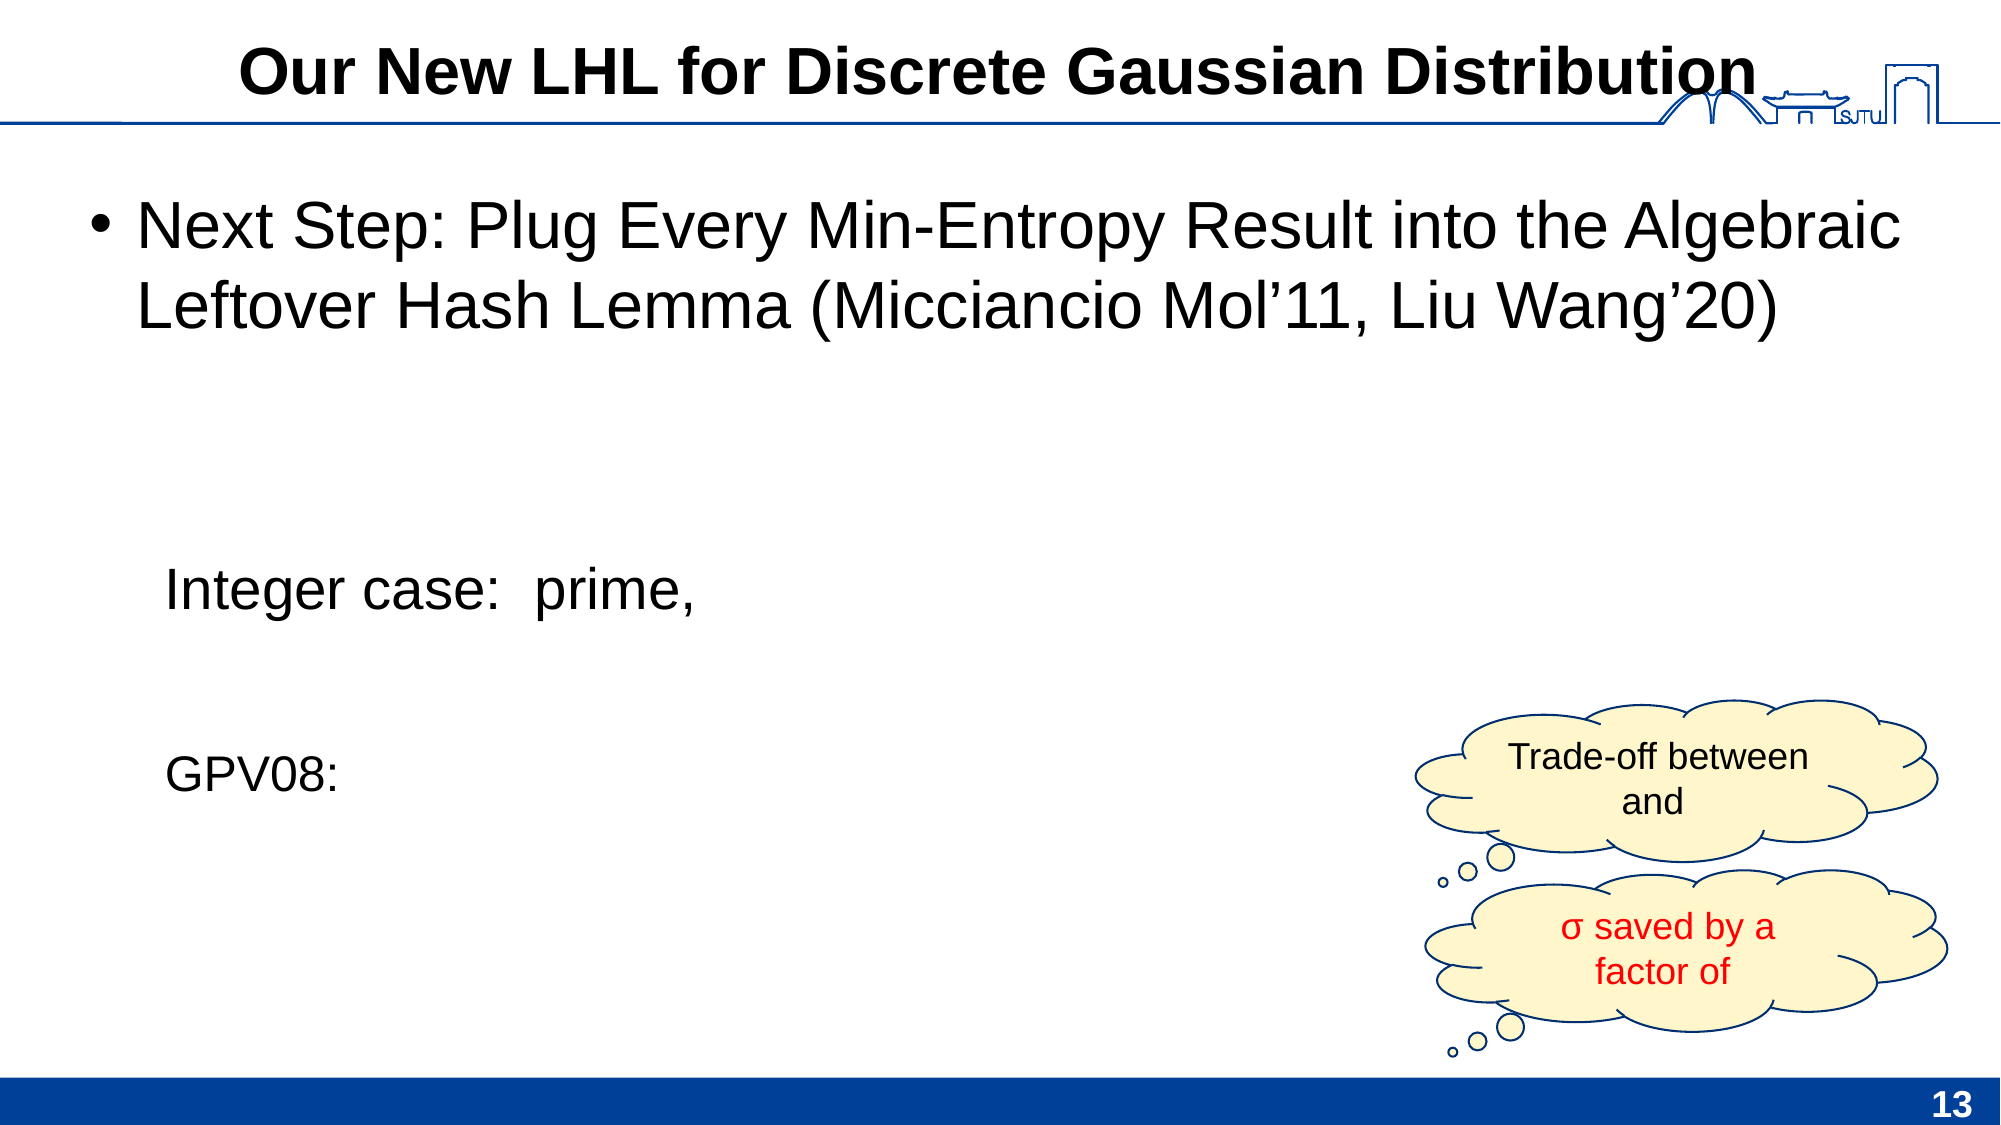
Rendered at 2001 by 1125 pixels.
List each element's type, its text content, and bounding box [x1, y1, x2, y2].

title Our New LHL for Discrete Gaussian Distribution [79, 22, 1919, 124]
slide_number 13 [1537, 1079, 1988, 1125]
